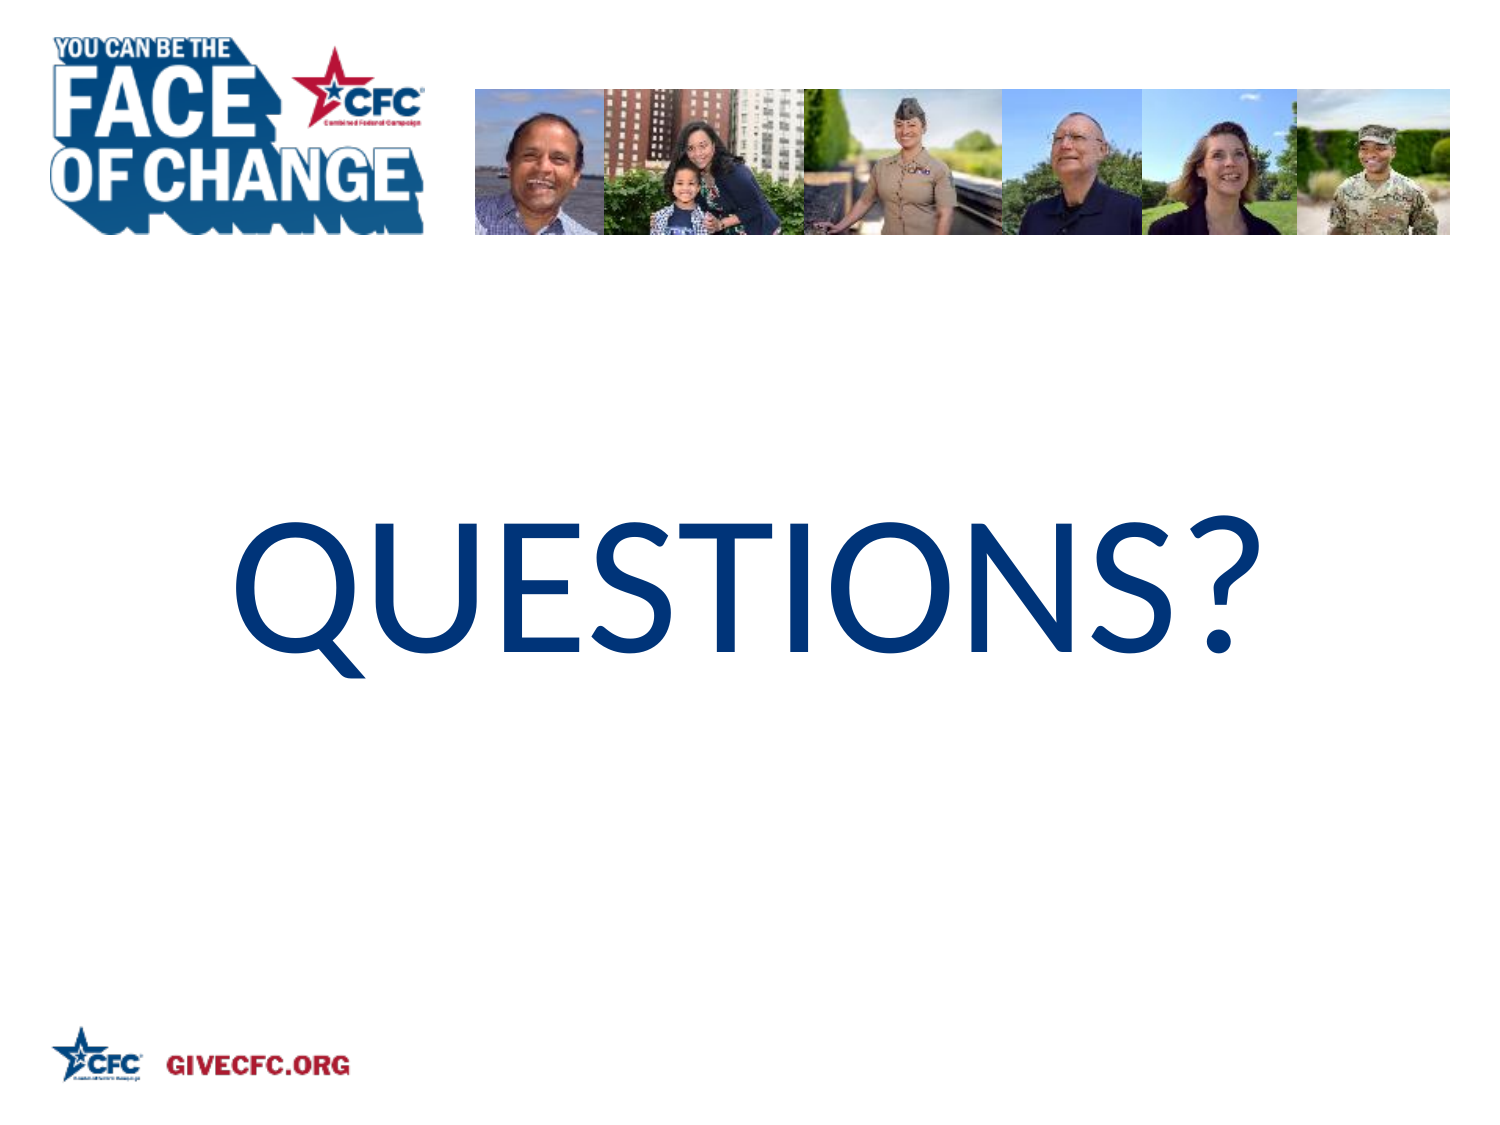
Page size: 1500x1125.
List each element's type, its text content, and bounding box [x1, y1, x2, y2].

picture [50, 37, 425, 235]
picture [42, 1017, 156, 1088]
picture [164, 1037, 368, 1088]
picture [475, 89, 1450, 235]
title Questions? [68, 430, 1432, 695]
